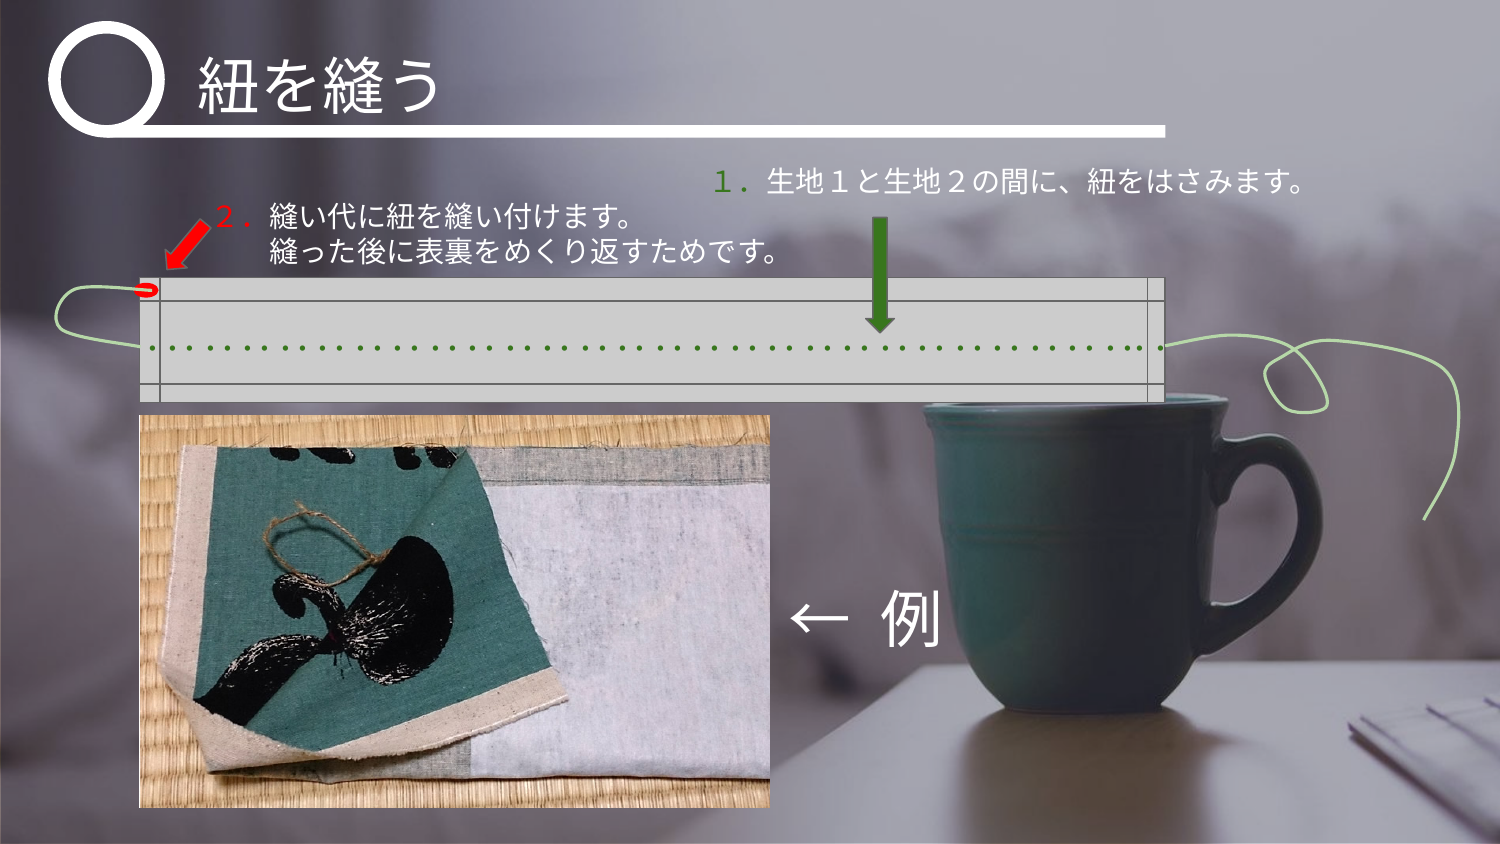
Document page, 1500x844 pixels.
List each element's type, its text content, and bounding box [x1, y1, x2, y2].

text_box ・・ [1185, 320, 1196, 340]
text_box ・・ [1188, 362, 1196, 392]
text_box [1188, 335, 1459, 521]
text_box [55, 286, 134, 344]
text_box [139, 277, 1166, 318]
text_box [872, 217, 888, 276]
text_box １．生地１と生地２の間に、紐をはさみます。 ２．縫い代に紐を縫い付けます。 縫った後に表裏をめくり返すためです。 [195, 148, 1349, 196]
text_box 紐を縫う [182, 31, 1222, 179]
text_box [126, 320, 1184, 393]
text_box [54, 27, 159, 132]
picture [0, 0, 1500, 844]
text_box ← 例 [776, 564, 987, 690]
text_box [165, 218, 212, 270]
